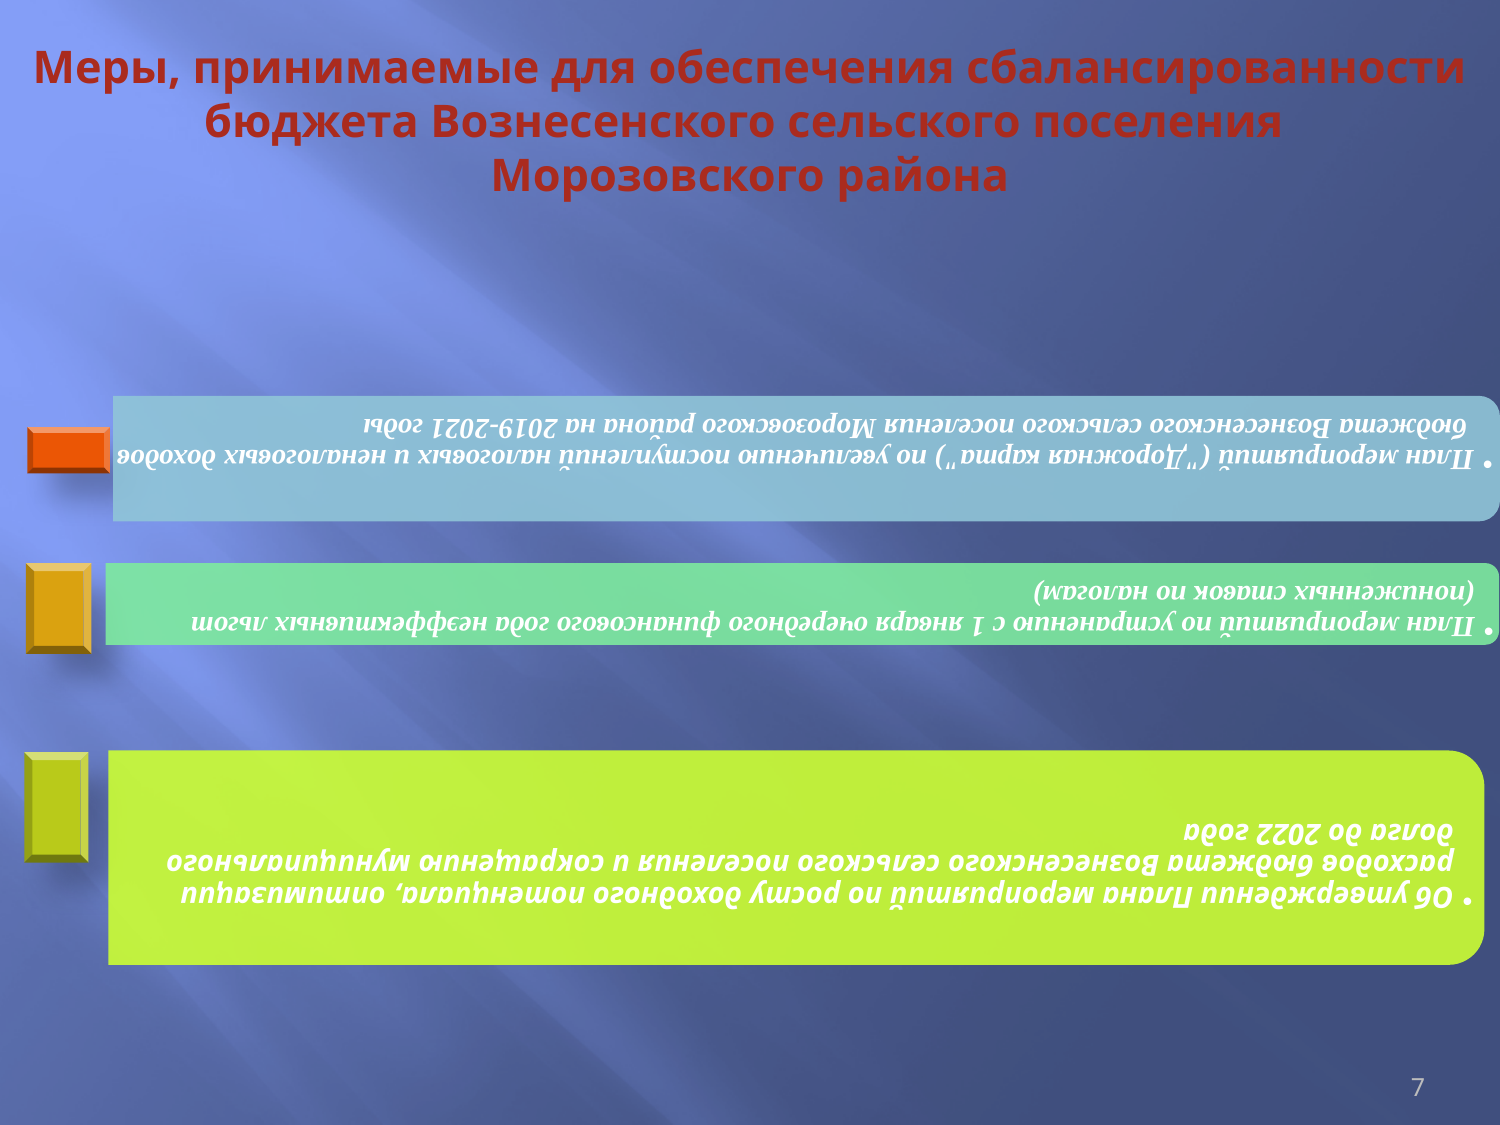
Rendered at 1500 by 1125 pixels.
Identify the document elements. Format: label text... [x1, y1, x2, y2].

text_box Меры, принимаемые для обеспечения сбалансированности бюджета Вознесенского сельского поселения Морозовского района [0, 30, 1500, 208]
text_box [17, 243, 1500, 1083]
